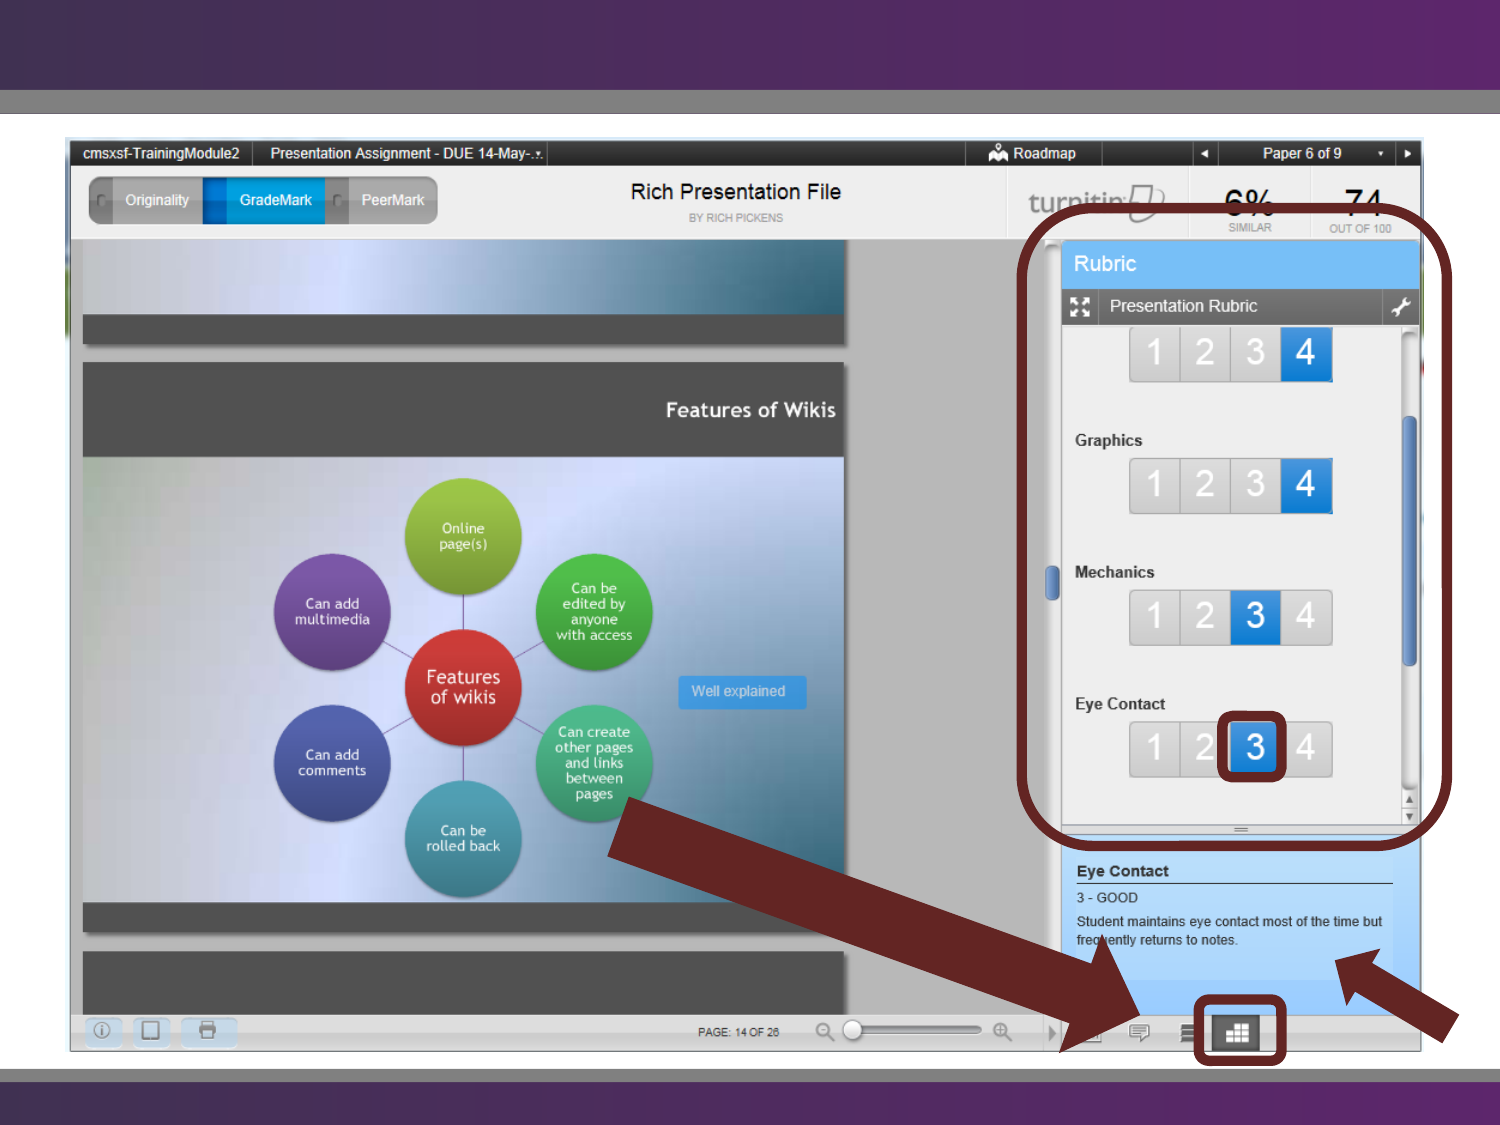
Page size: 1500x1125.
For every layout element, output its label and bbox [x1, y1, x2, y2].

text_box [0, 0, 1500, 88]
text_box [1427, 993, 1462, 1046]
text_box [0, 1067, 1500, 1084]
text_box [0, 88, 1500, 116]
text_box [0, 1084, 1500, 1125]
text_box [1427, 226, 1450, 828]
picture [65, 136, 1424, 1053]
